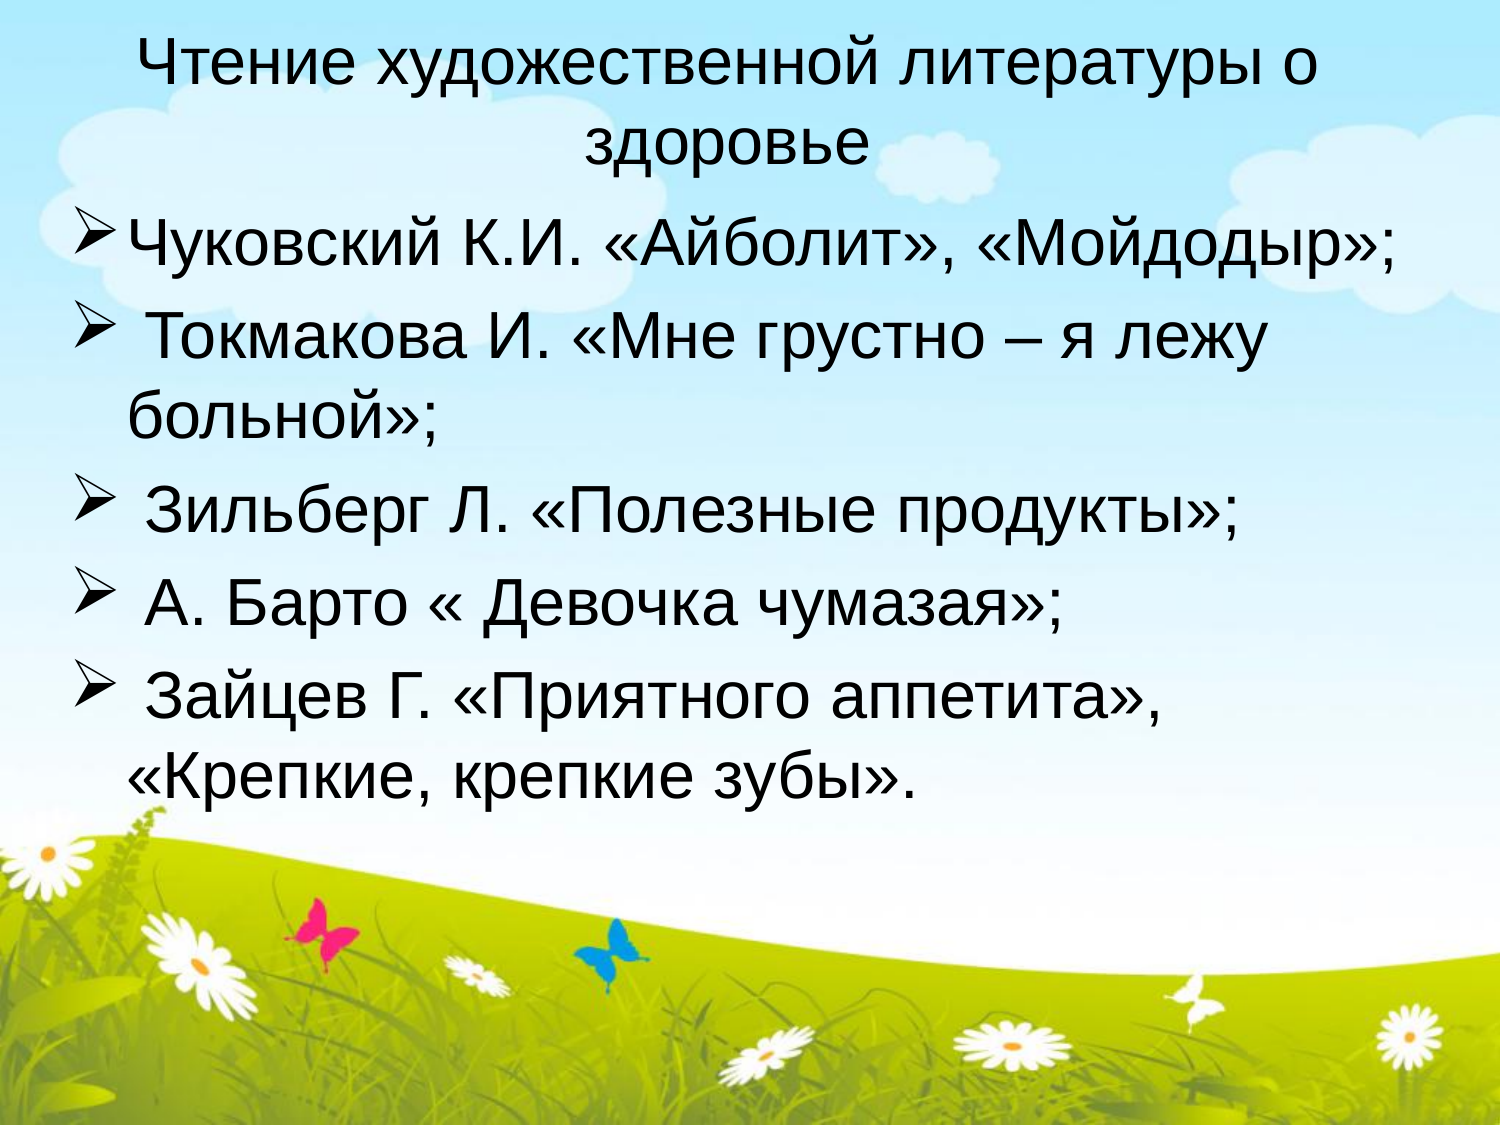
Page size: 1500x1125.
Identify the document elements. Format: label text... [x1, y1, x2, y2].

list Чуковский К.И. «Айболит», «Мойдодыр»; Токмакова И. «Мне грустно – я лежу больной»; Зильберг Л. «Полезные продукты»; А. Барто « Девочка чумазая»; Зайцев Г. «Приятного аппетита», «Крепкие, крепкие зубы». [54, 191, 1471, 934]
picture [0, 0, 1500, 1125]
title Чтение художественной литературы о здоровье [53, 3, 1404, 192]
